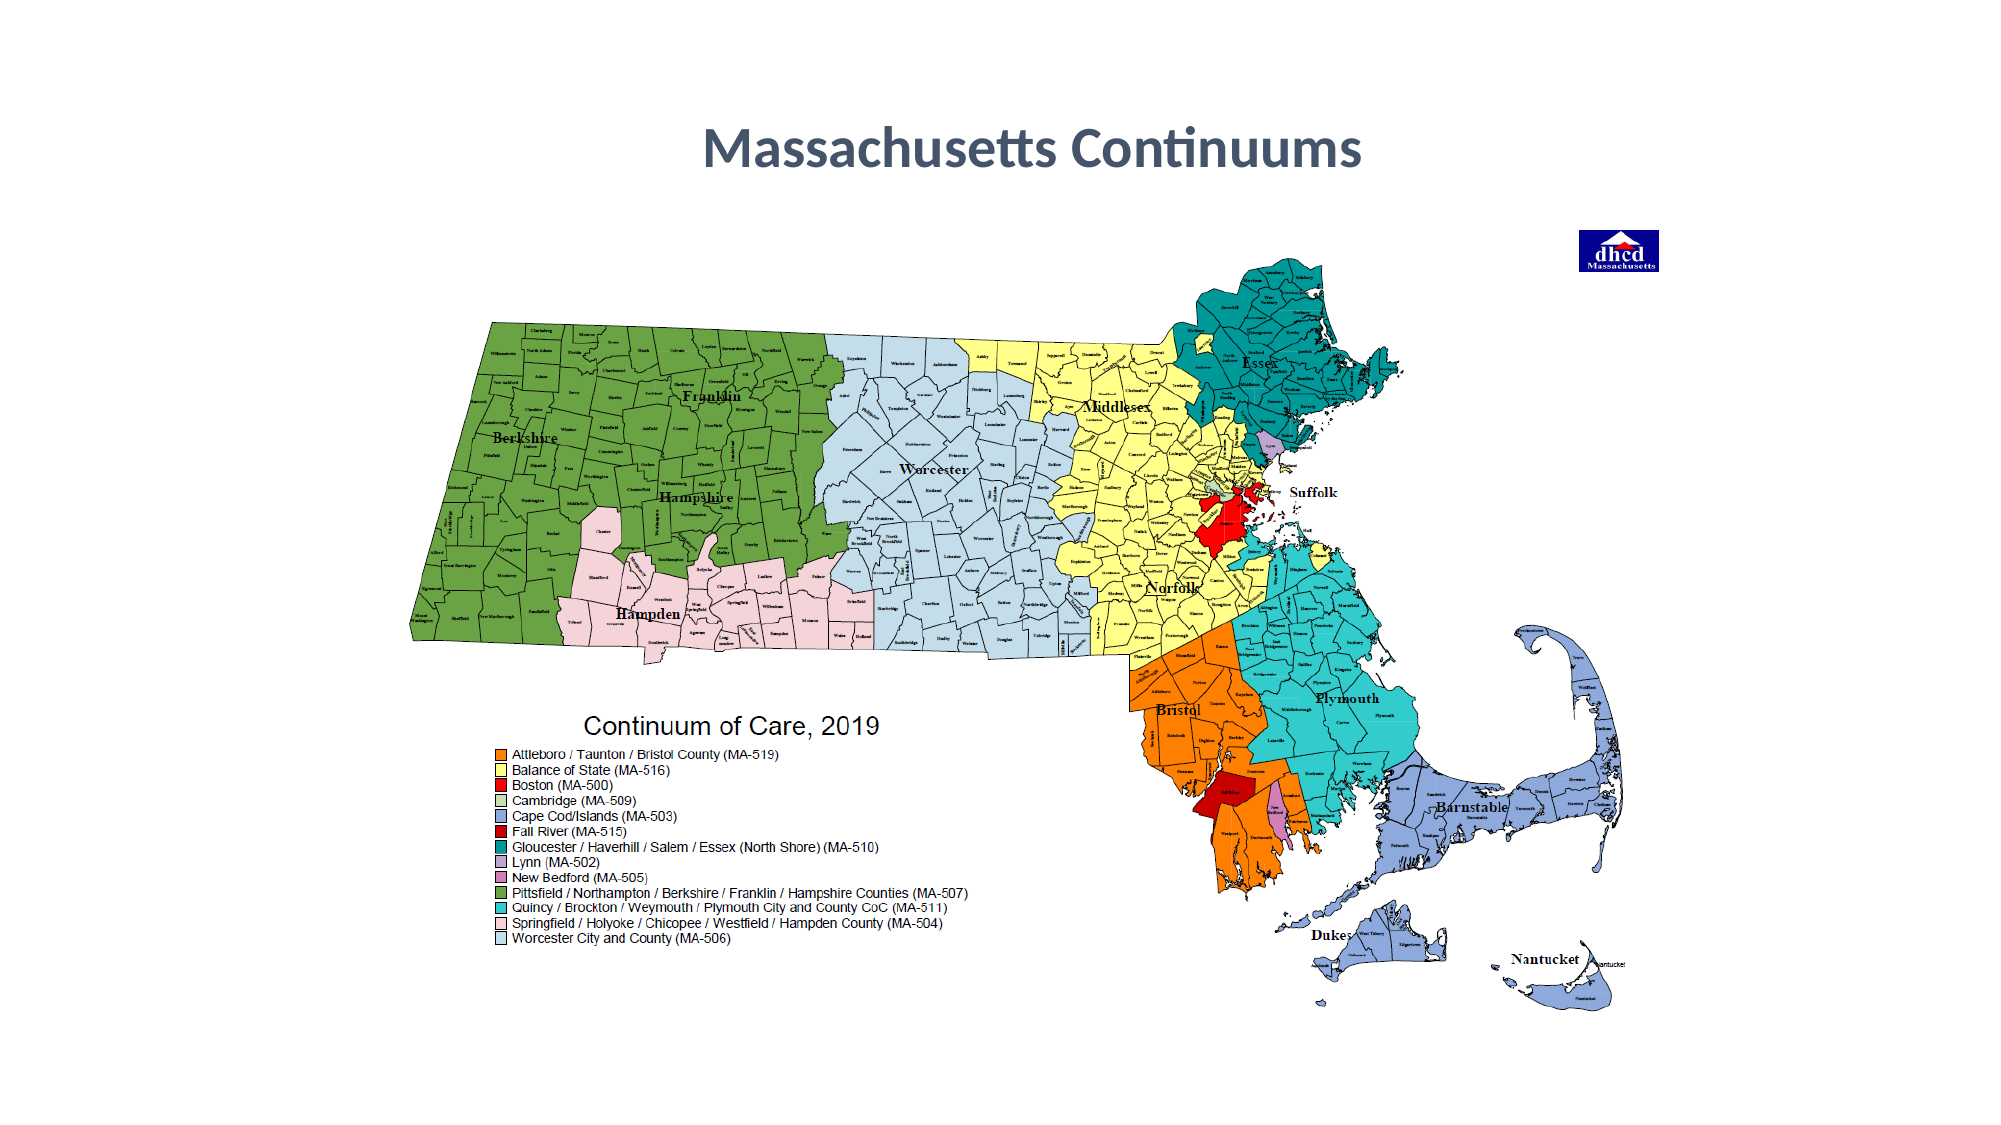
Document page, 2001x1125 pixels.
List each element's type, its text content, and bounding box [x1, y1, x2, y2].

picture [346, 190, 1700, 1058]
text_box Massachusetts Continuums [359, 101, 1706, 187]
